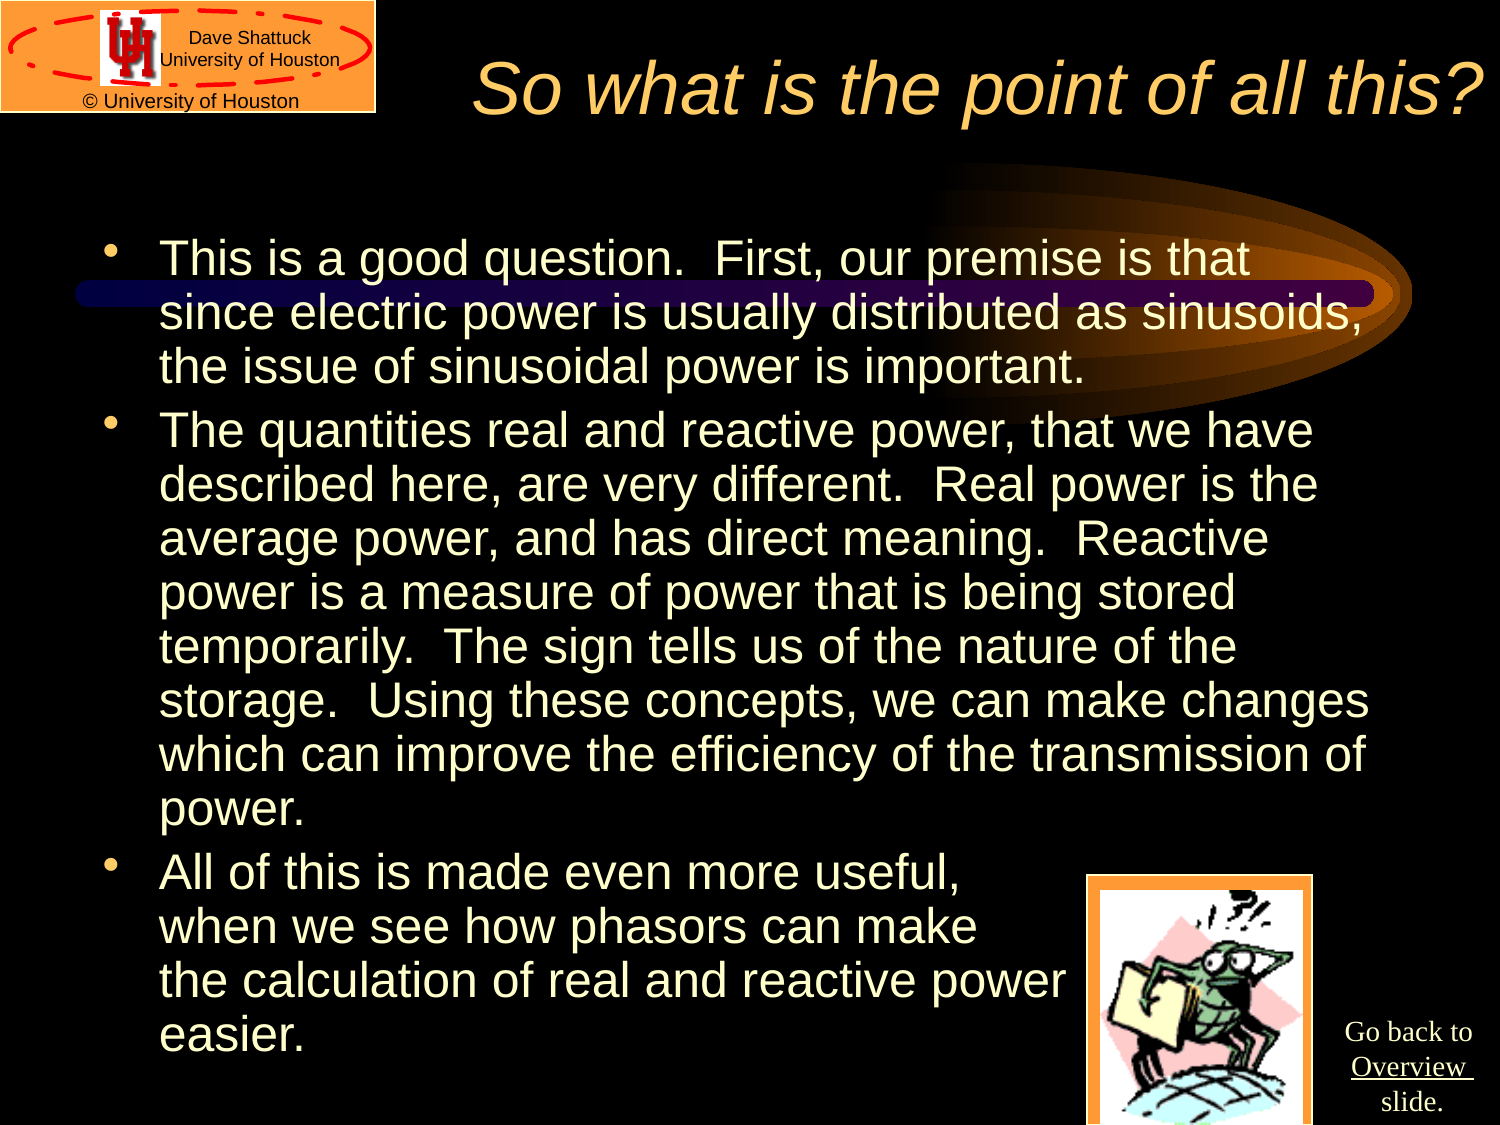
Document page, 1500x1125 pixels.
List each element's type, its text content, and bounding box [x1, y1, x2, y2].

picture [1099, 890, 1303, 1125]
text_box [1307, 1050, 1313, 1125]
title So what is the point of all this? [225, 24, 1500, 138]
text_box Go back to Overview slide. [1325, 1005, 1500, 1125]
list This is a good question. First, our premise is that since electric power is usually distributed as sinusoids, the issue of sinusoidal power is important. The quantities real and reactive power, that we have described here, are very different. Real power is the average power, and has direct meaning. Reactive power is a measure of power that is being stored temporarily. The sign tells us of the nature of the storage. Using these concepts, we can make changes which can improve the efficiency of the transmission of power. All of this is made even more useful, when we see how phasors can make the calculation of real and reactive power easier. [87, 224, 1388, 1050]
text_box [1087, 1050, 1094, 1125]
